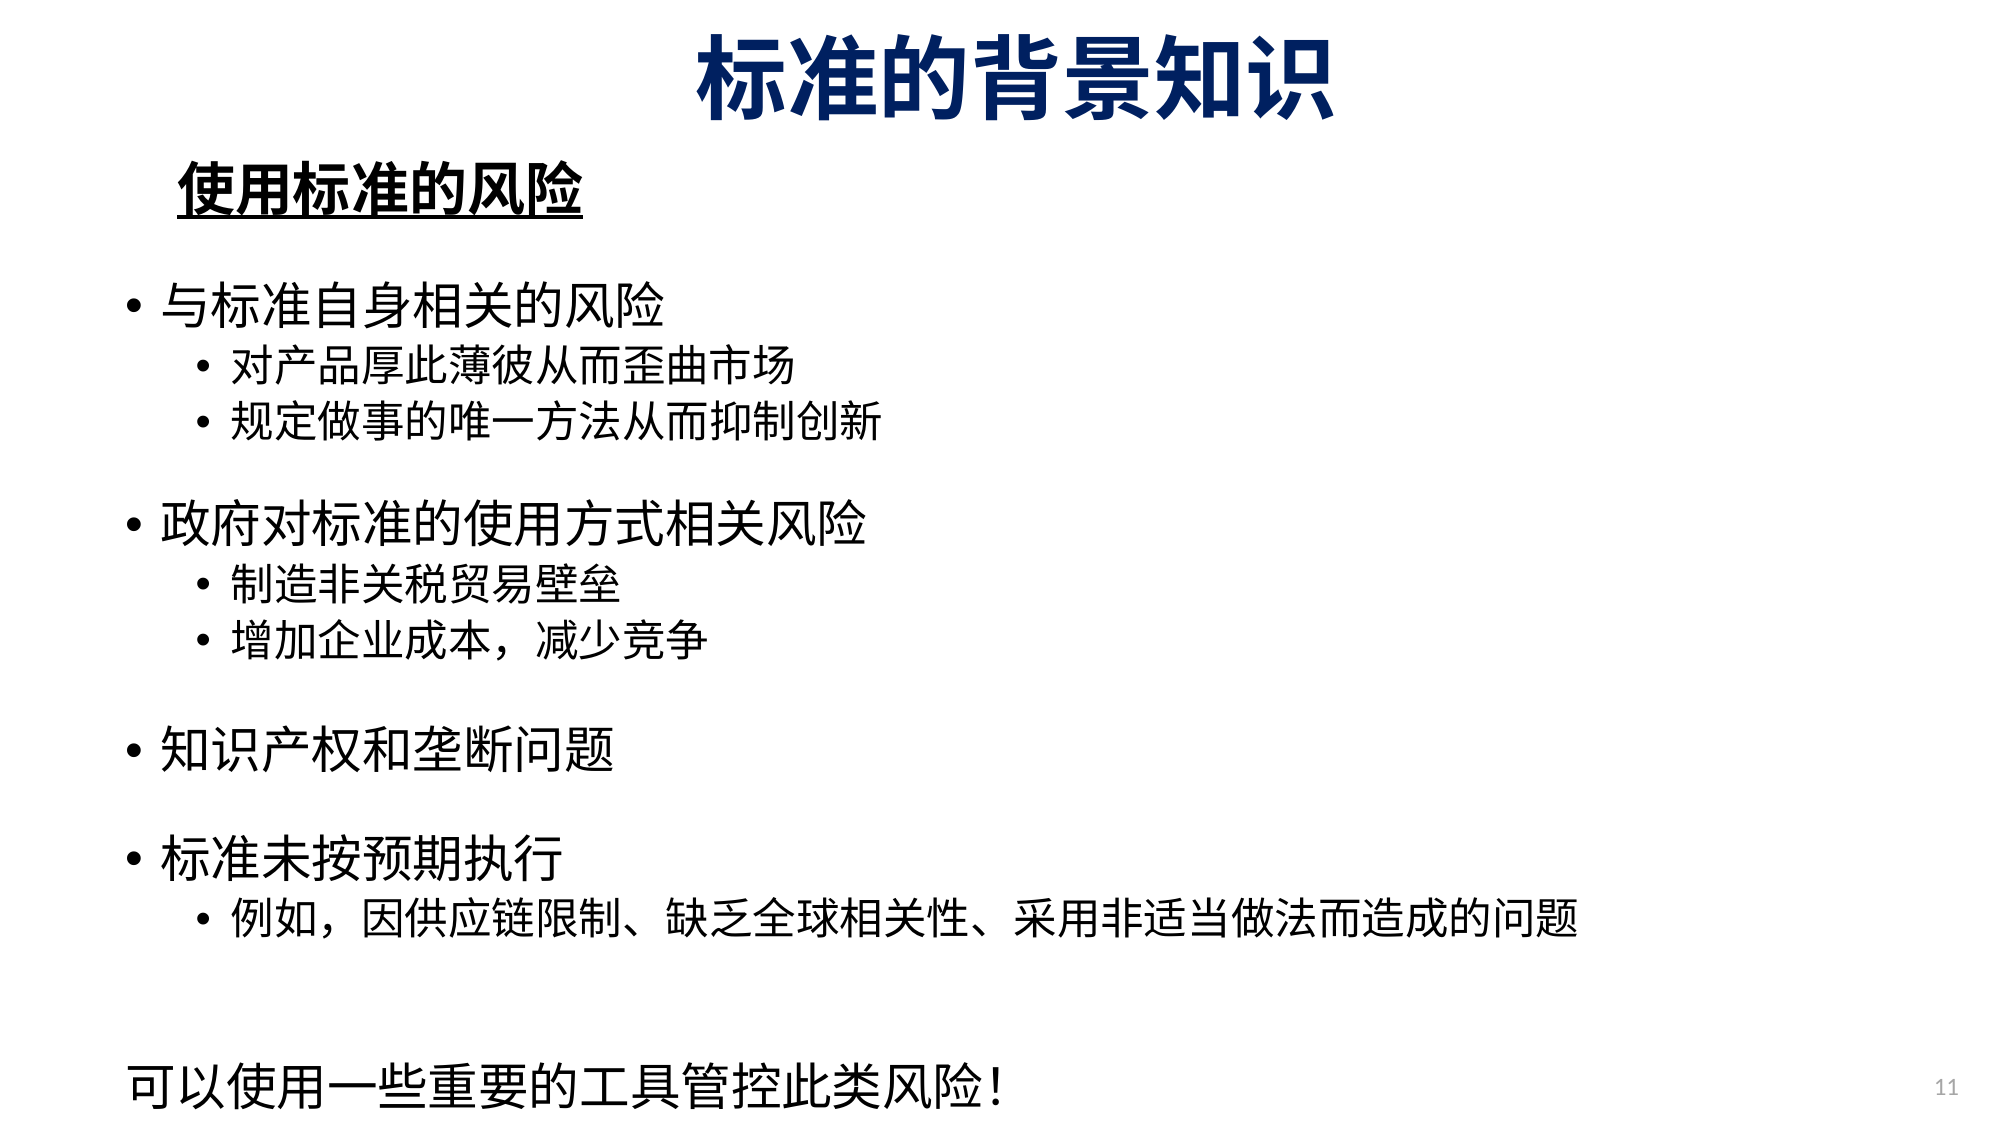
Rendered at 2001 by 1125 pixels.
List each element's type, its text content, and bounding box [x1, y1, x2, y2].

title 标准的背景知识 [198, 0, 1836, 152]
list 使用标准的风险 与标准自身相关的风险 对产品厚此薄彼从而歪曲市场 规定做事的唯一方法从而抑制创新 政府对标准的使用方式相关风险 制造非关税贸易壁垒 增加企业成本，减少竞争 知识产权和垄断问题 标准未按预期执行 例如，因供应链限制、缺乏全球相关性、采用非适当做法而造成的问题 可以使用一些重要的工具管控此类风险！ [110, 152, 1975, 1125]
slide_number 11 [1874, 751, 1975, 1125]
